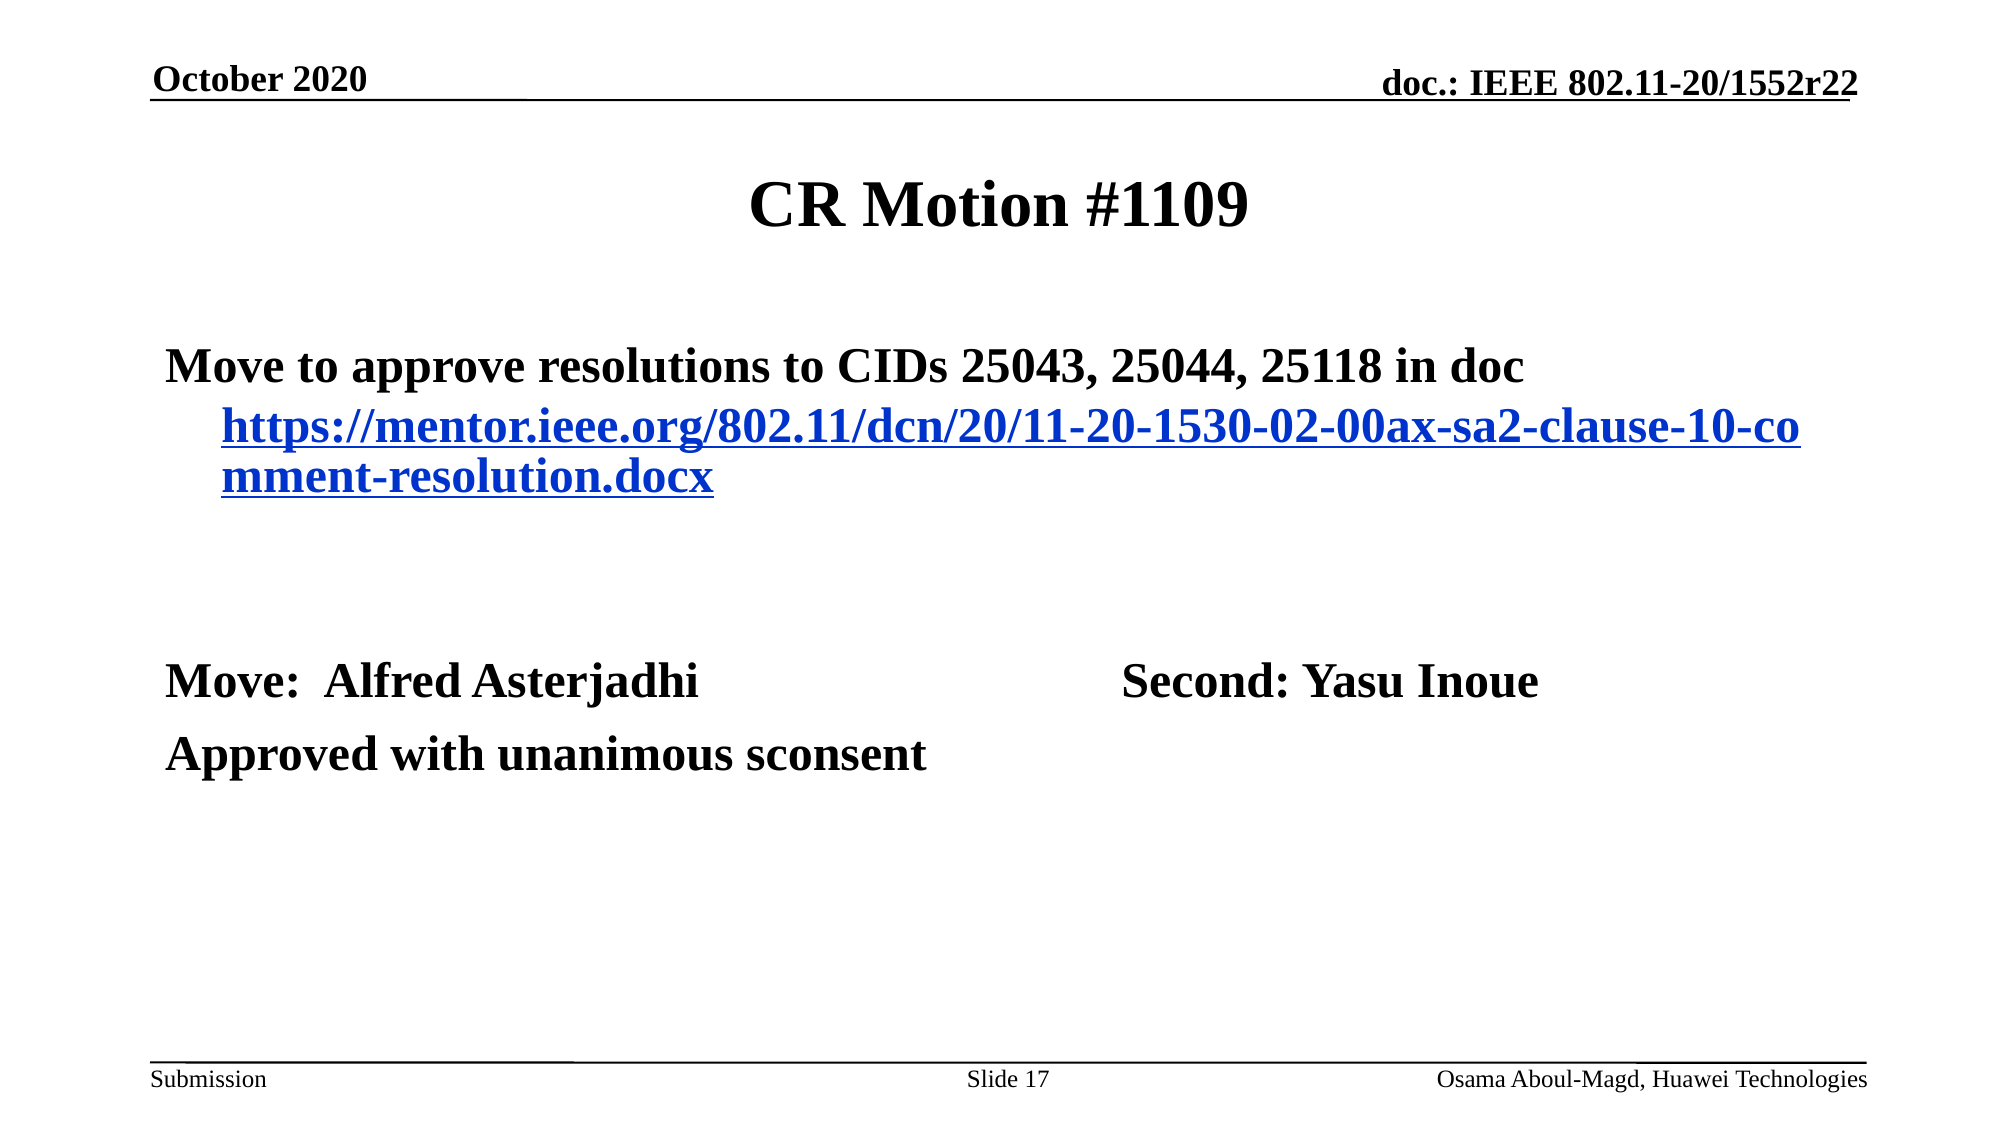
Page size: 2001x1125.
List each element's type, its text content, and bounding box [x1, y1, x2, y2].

footer Osama Aboul-Magd, Huawei Technologies [1171, 1061, 1869, 1093]
title CR Motion #1109 [149, 112, 1850, 288]
list Move to approve resolutions to CIDs 25043, 25044, 25118 in doc https://mentor.ieee.org/802.11/dcn/20/11-20-1530-02-00ax-sa2-clause-10-comment-resolution.docx Move: Alfred Asterjadhi Second: Yasu Inoue Approved with unanimous sconsent [149, 324, 1850, 1000]
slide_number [152, 54, 563, 100]
slide_number Slide 17 [950, 1061, 1067, 1123]
